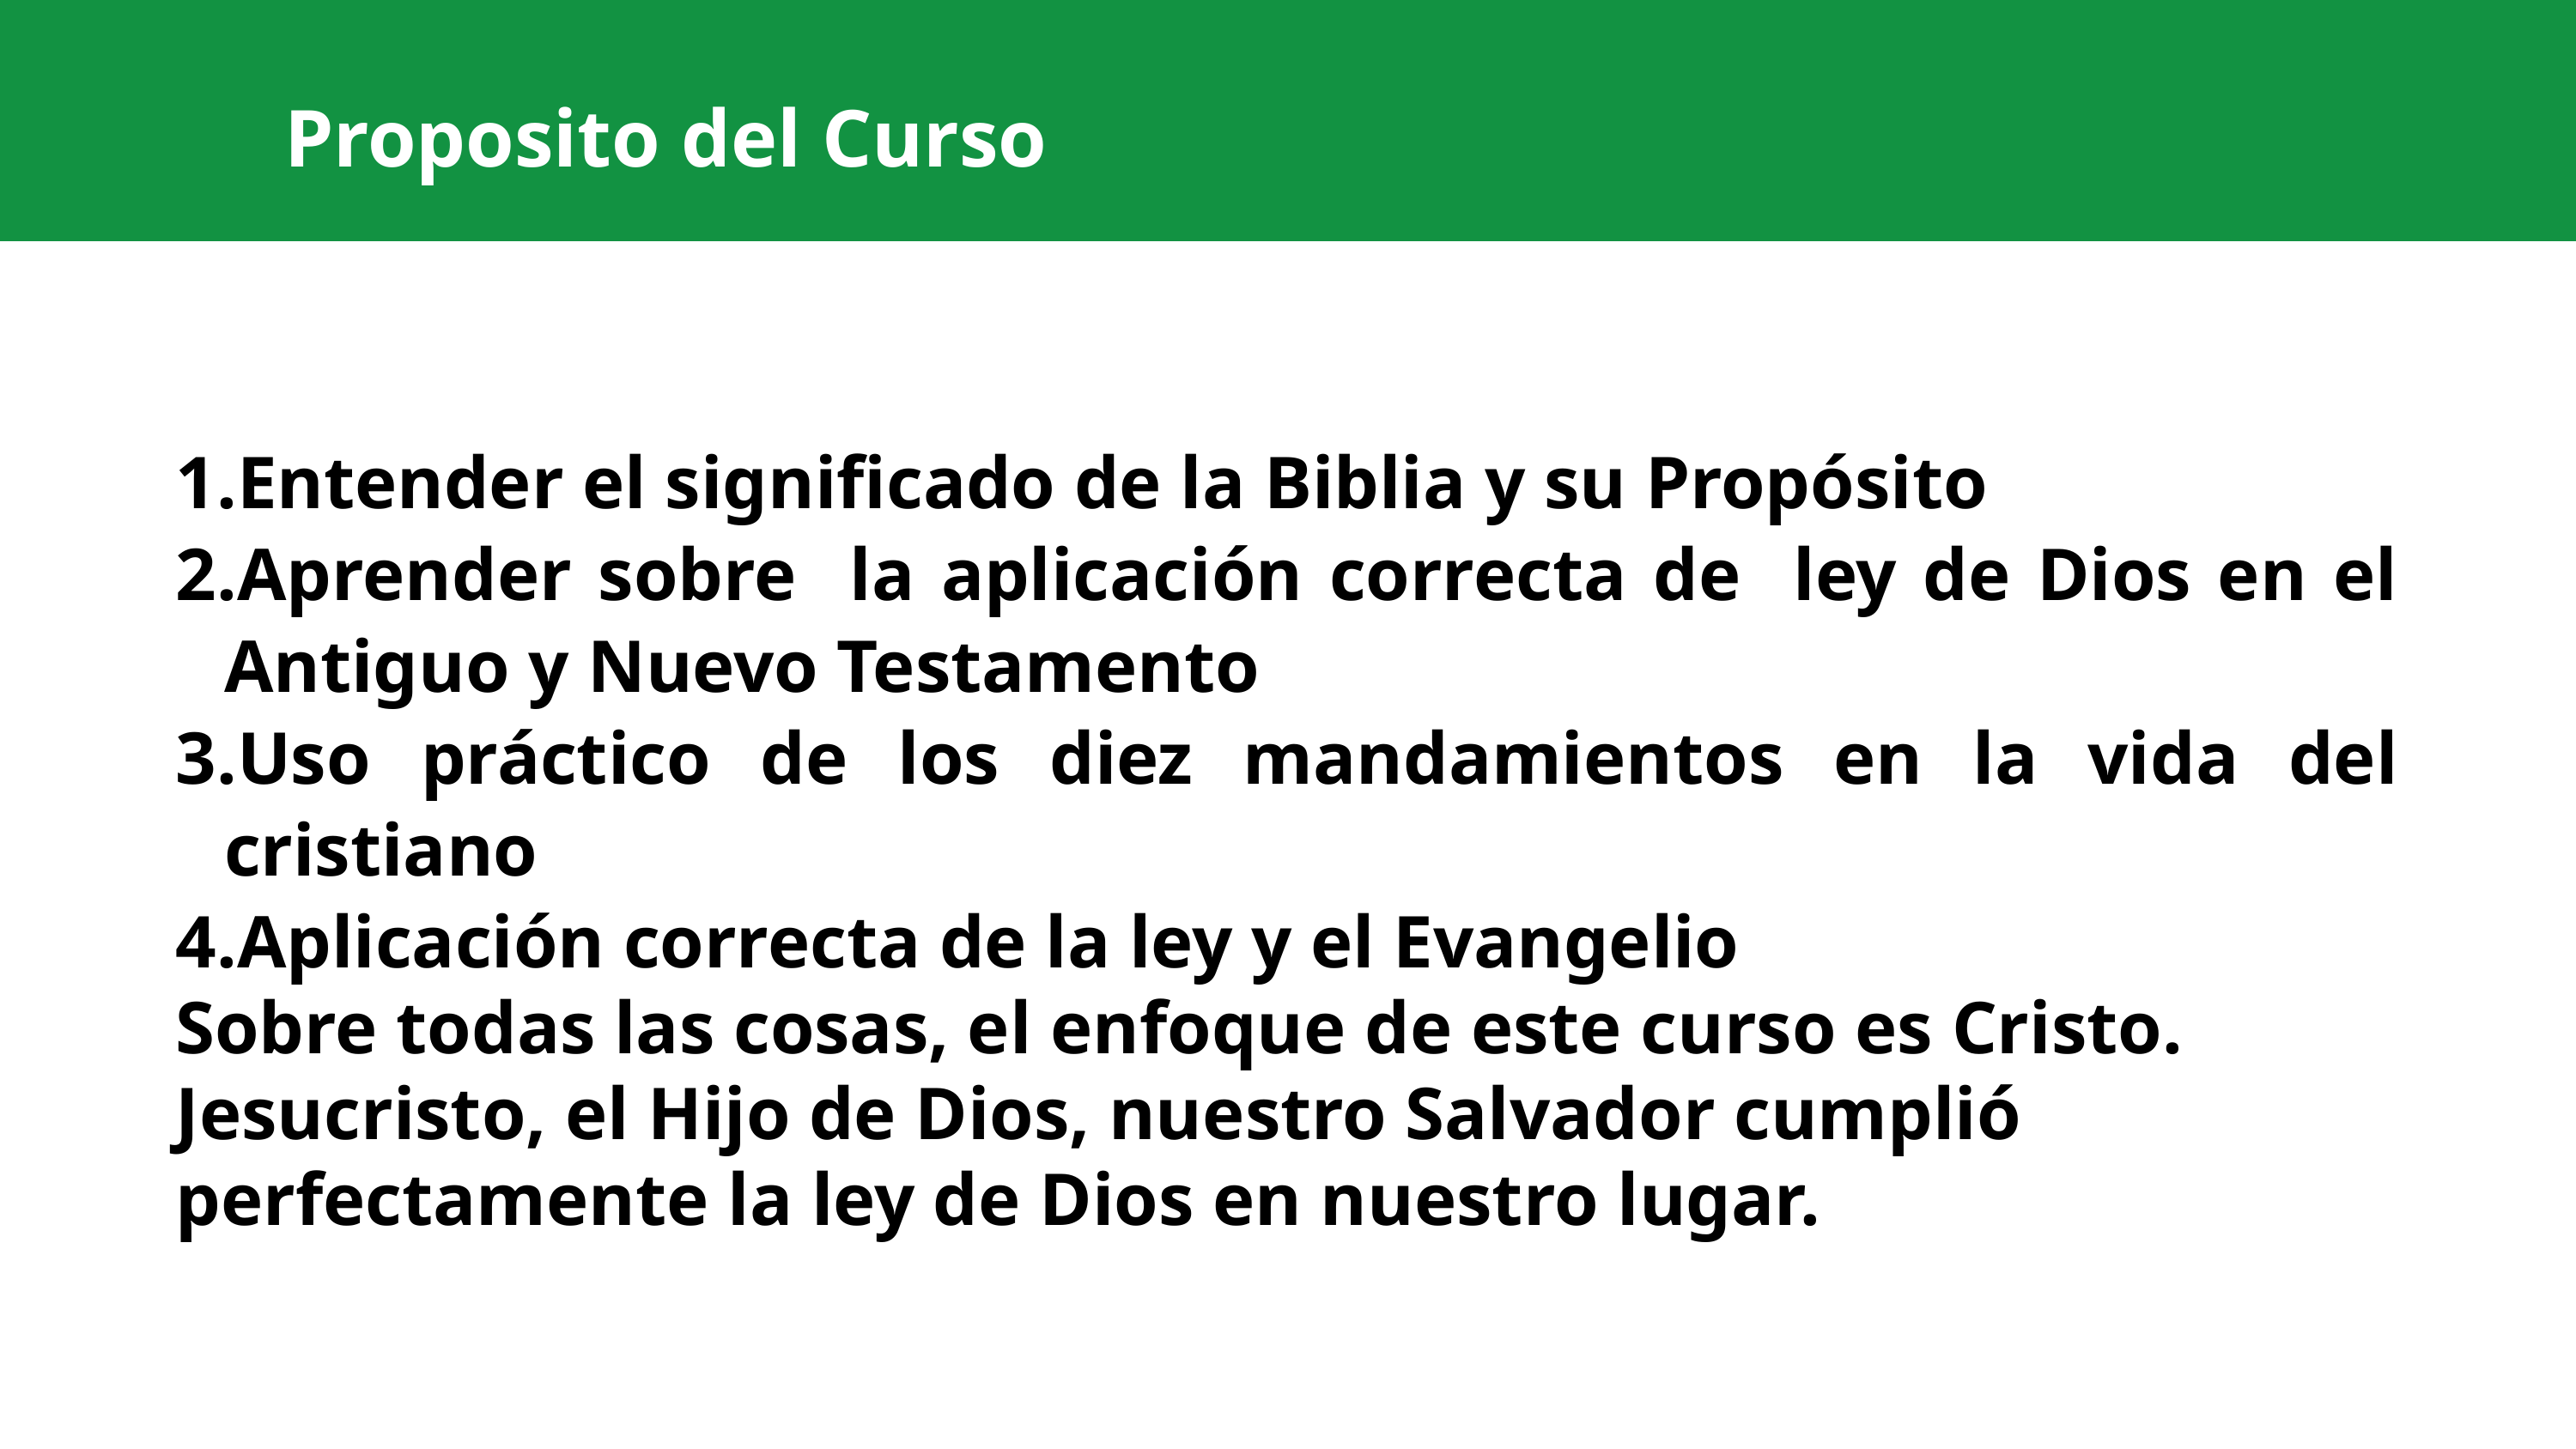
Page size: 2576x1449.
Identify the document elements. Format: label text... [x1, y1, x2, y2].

text_box [0, 0, 2576, 241]
text_box Entender el significado de la Biblia y su Propósito Aprender sobre la aplicación correcta de ley de Dios en el Antiguo y Nuevo Testamento Uso práctico de los diez mandamientos en la vida del cristiano Aplicación correcta de la ley y el Evangelio Sobre todas las cosas, el enfoque de este curso es Cristo. Jesucristo, el Hijo de Dios, nuestro Salvador cumplió perfectamente la ley de Dios en nuestro lugar. [175, 431, 2400, 1240]
text_box Proposito del Curso [112, 51, 1221, 184]
